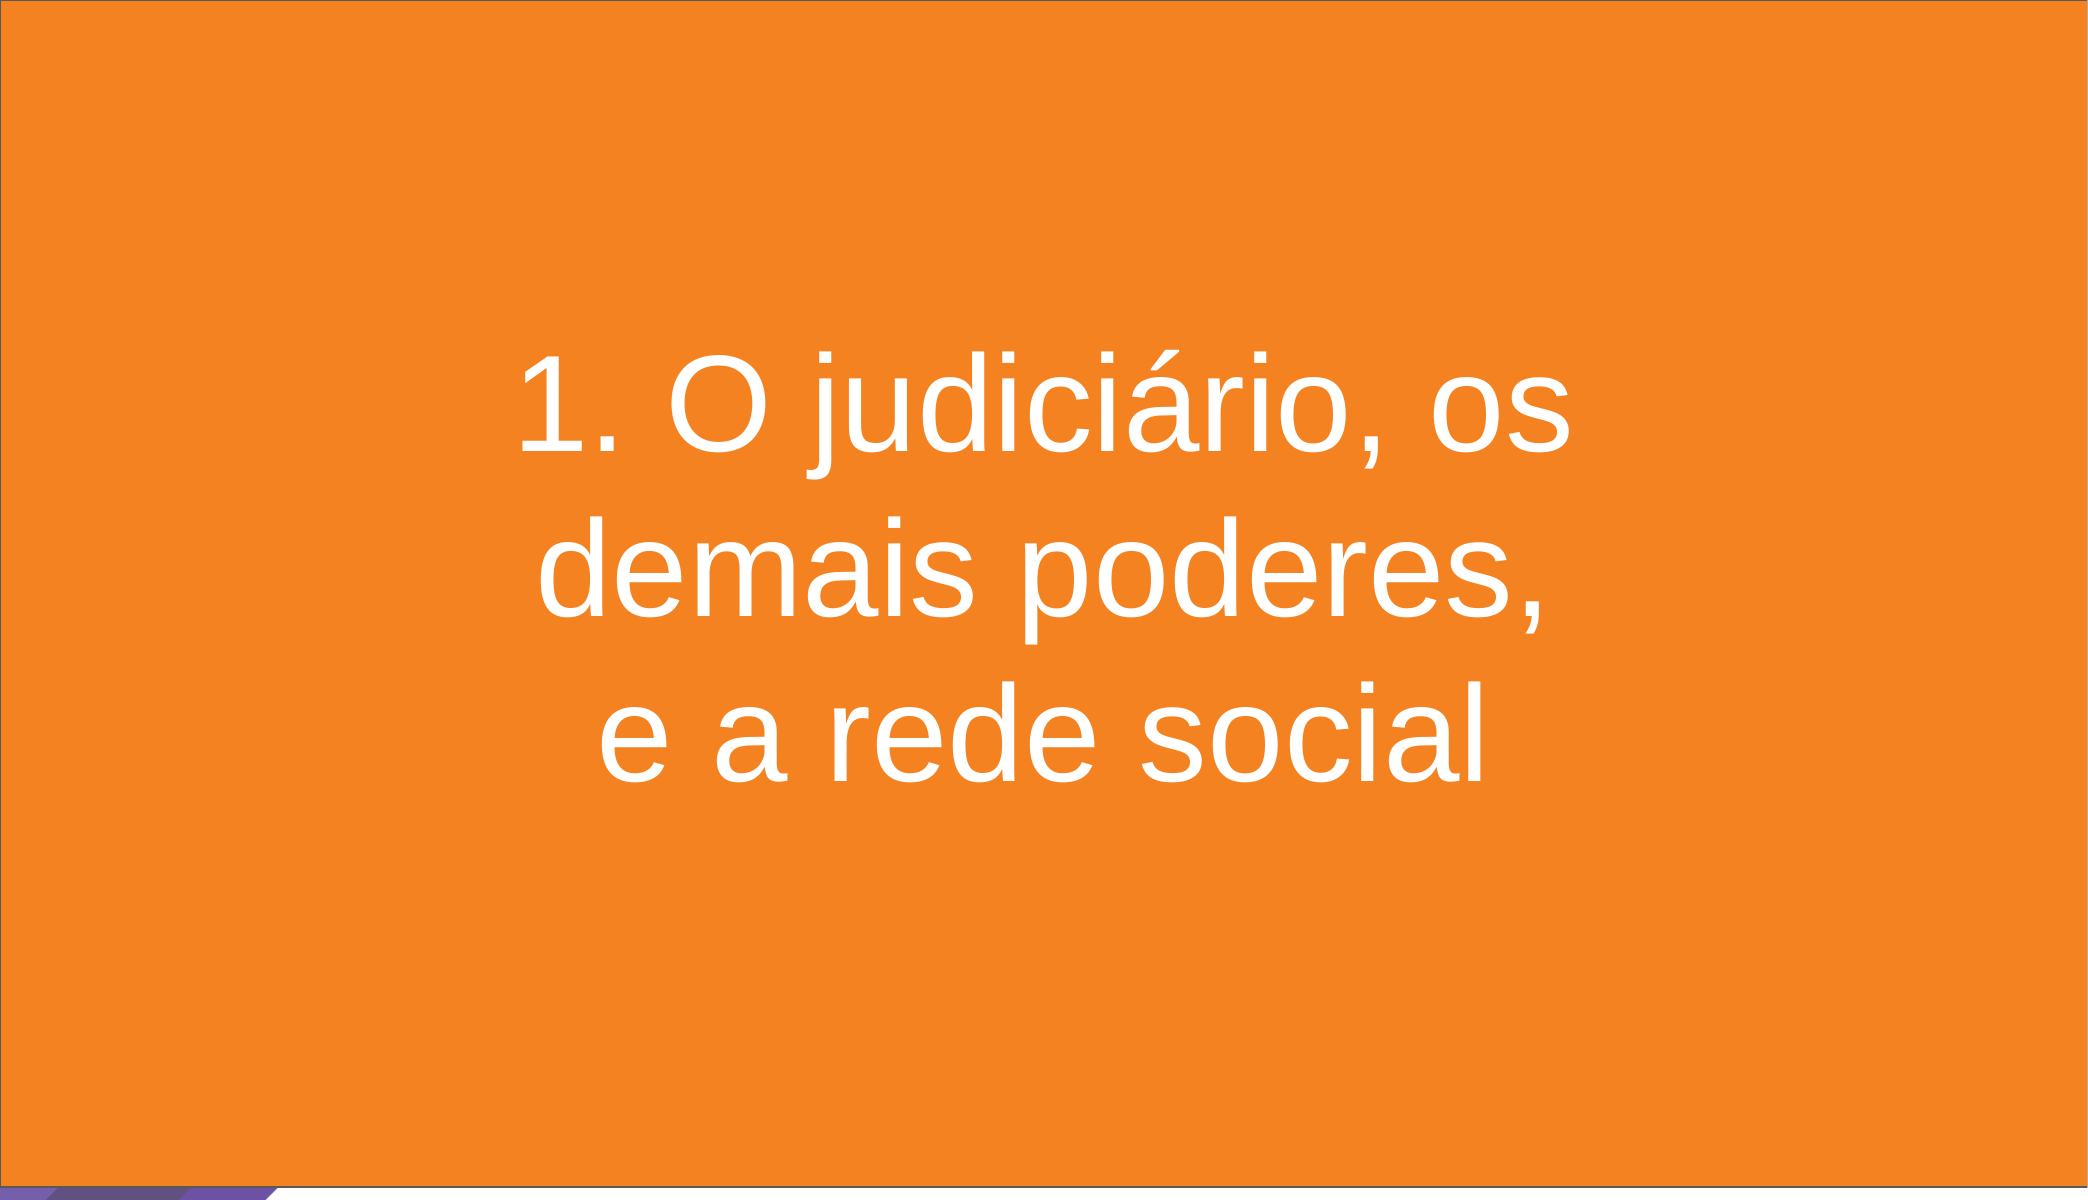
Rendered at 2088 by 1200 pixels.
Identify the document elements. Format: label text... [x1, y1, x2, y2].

picture [0, 1188, 391, 1200]
text_box 1. O judiciário, os demais poderes, e a rede social [474, 299, 1613, 458]
text_box [0, 0, 2088, 1188]
